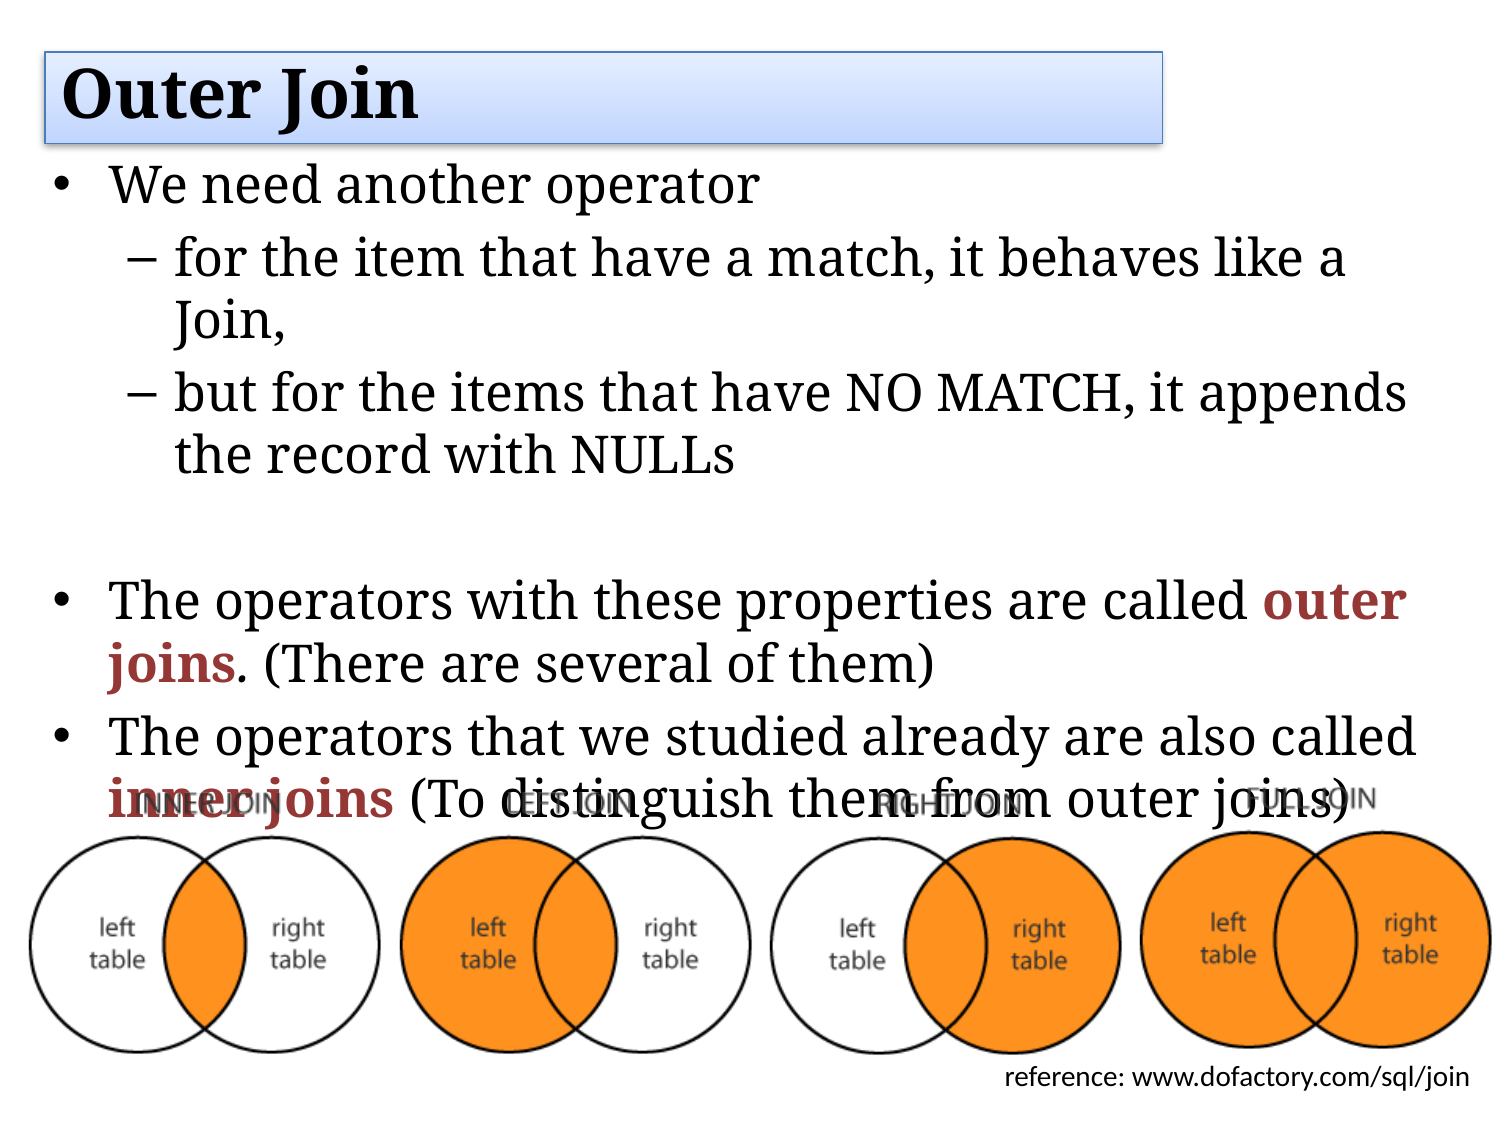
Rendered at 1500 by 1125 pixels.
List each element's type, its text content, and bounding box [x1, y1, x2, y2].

text_box Outer Join [44, 51, 1163, 144]
picture [391, 780, 760, 1063]
picture [762, 781, 1130, 1063]
list We need another operator for the item that have a match, it behaves like a Join, but for the items that have NO MATCH, it appends the record with NULLs The operators with these properties are called outer joins. (There are several of them) The operators that we studied already are also called inner joins (To distinguish them from outer joins) [37, 143, 1438, 744]
picture [1132, 775, 1500, 1058]
picture [21, 780, 390, 1063]
text_box reference: www.dofactory.com/sql/join [989, 1065, 1486, 1100]
